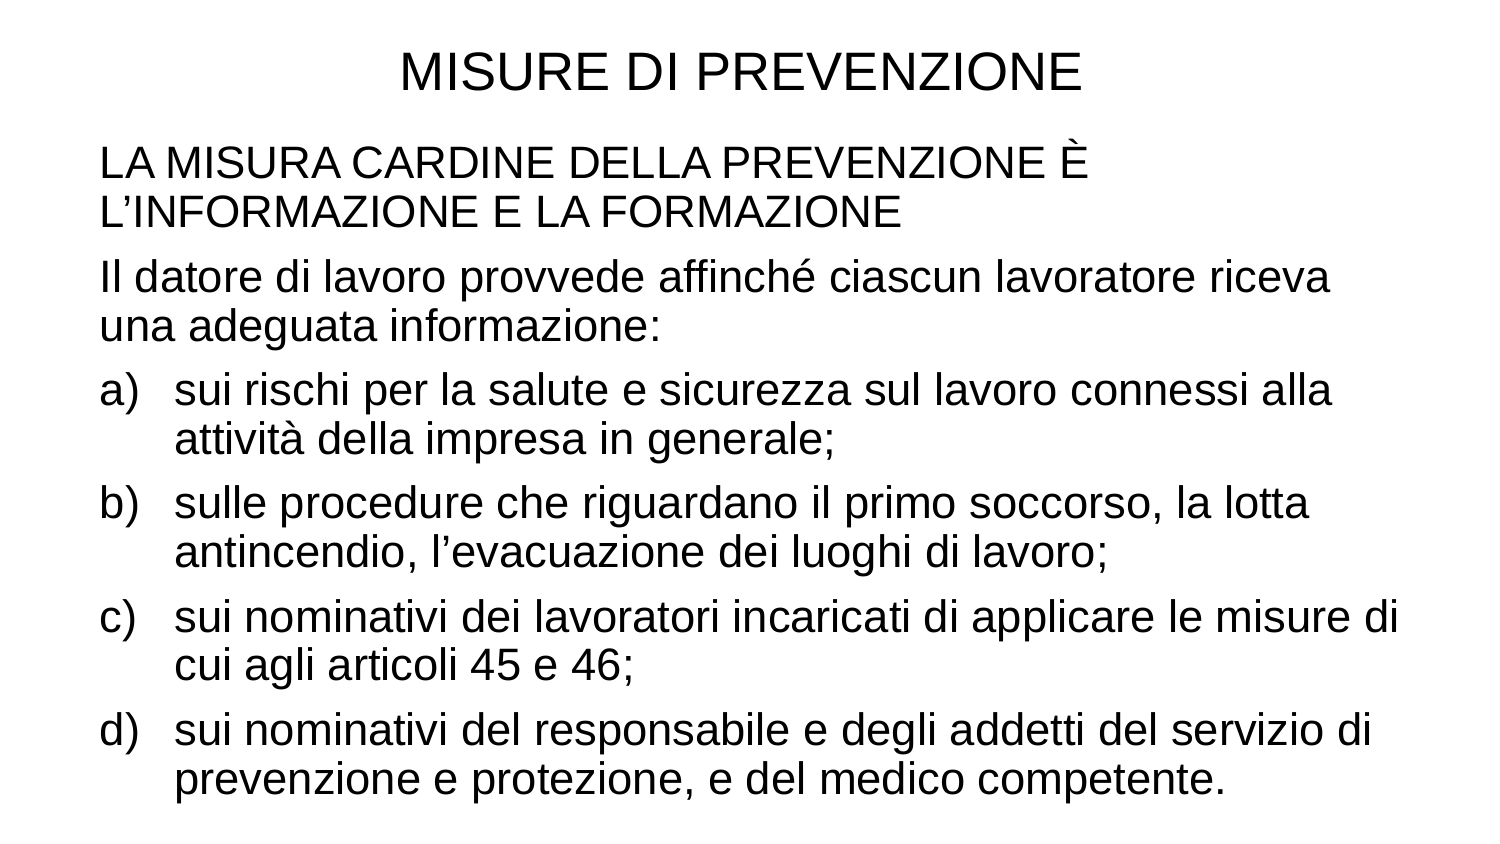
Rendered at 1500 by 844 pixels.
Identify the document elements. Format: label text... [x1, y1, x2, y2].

list MISURE DI PREVENZIONE [0, 35, 1500, 101]
list LA MISURA CARDINE DELLA PREVENZIONE È L’INFORMAZIONE E LA FORMAZIONE Il datore di lavoro provvede affinché ciascun lavoratore riceva una adeguata informazione: sui rischi per la salute e sicurezza sul lavoro connessi alla attività della impresa in generale; sulle procedure che riguardano il primo soccorso, la lotta antincendio, l’evacuazione dei luoghi di lavoro; sui nominativi dei lavoratori incaricati di applicare le misure di cui agli articoli 45 e 46; sui nominativi del responsabile e degli addetti del servizio di prevenzione e protezione, e del medico competente. [85, 132, 1432, 818]
